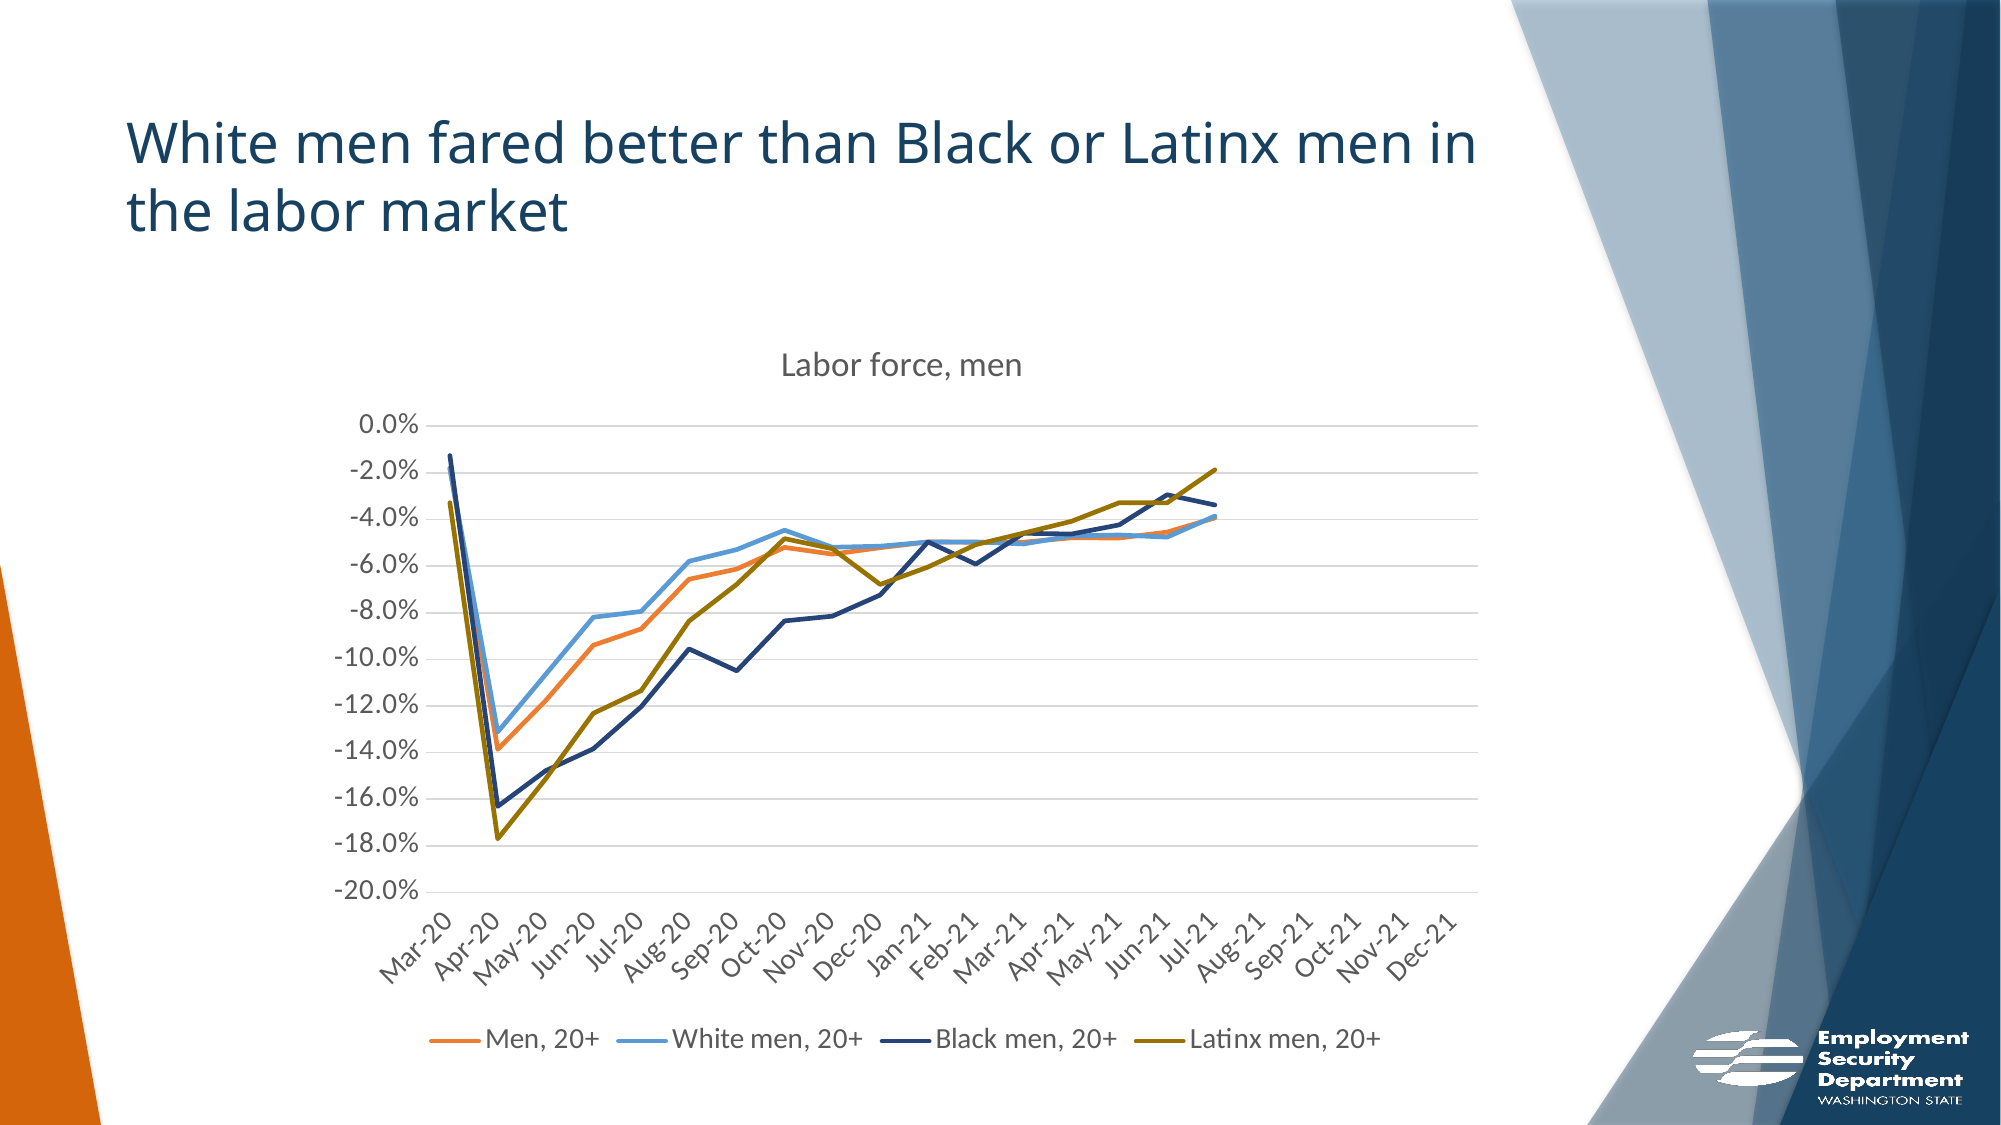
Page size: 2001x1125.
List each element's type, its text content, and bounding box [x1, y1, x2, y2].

picture [1693, 1029, 1969, 1105]
chart [309, 316, 1503, 1063]
title White men fared better than Black or Latinx men in the labor market [111, 99, 1522, 317]
